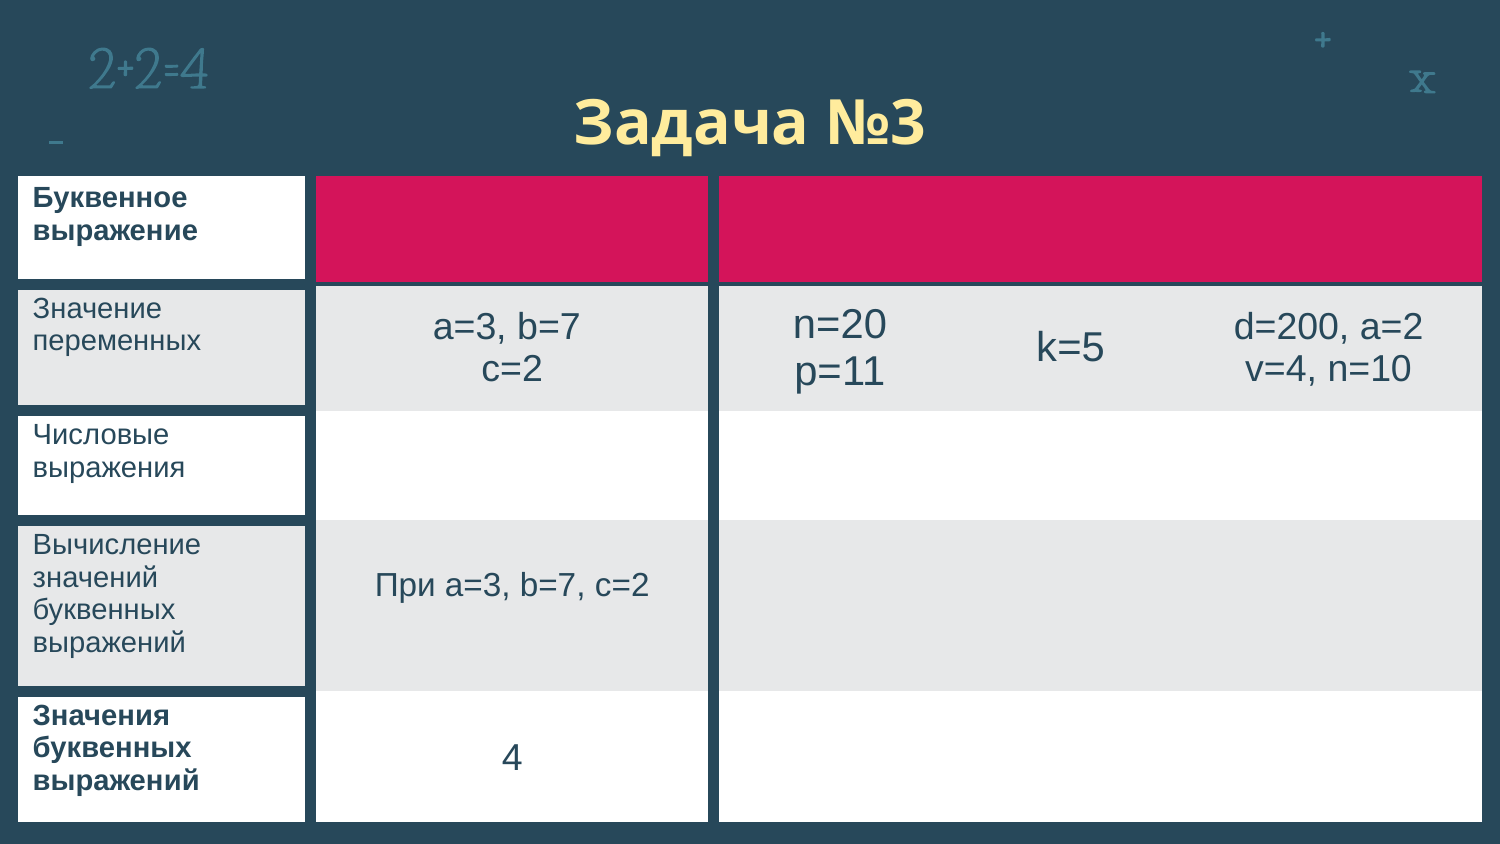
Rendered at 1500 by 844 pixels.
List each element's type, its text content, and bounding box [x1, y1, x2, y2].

title Задача №3 [118, 66, 1382, 161]
